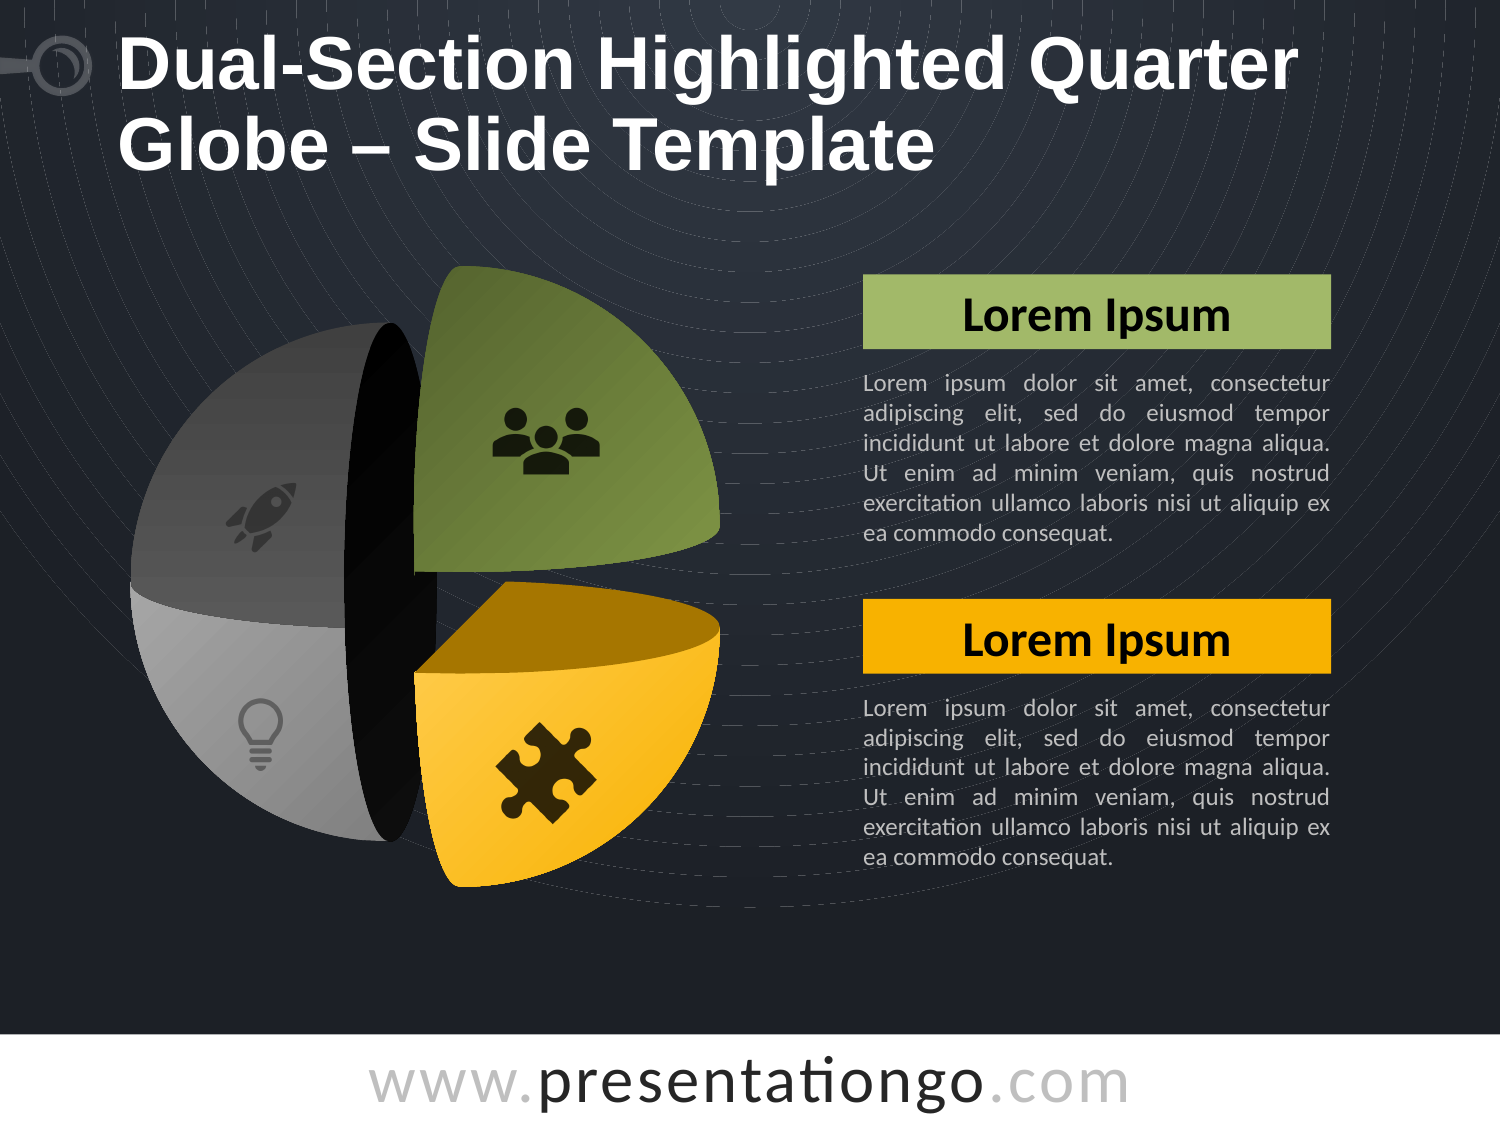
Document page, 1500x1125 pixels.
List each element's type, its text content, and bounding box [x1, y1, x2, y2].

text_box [863, 597, 1332, 881]
title Dual-Section Highlighted Quarter Globe – Slide Template [103, 17, 1500, 139]
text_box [863, 273, 1332, 556]
picture [485, 380, 607, 502]
picture [219, 693, 302, 776]
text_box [130, 266, 720, 887]
picture [219, 476, 303, 559]
picture [485, 714, 607, 837]
